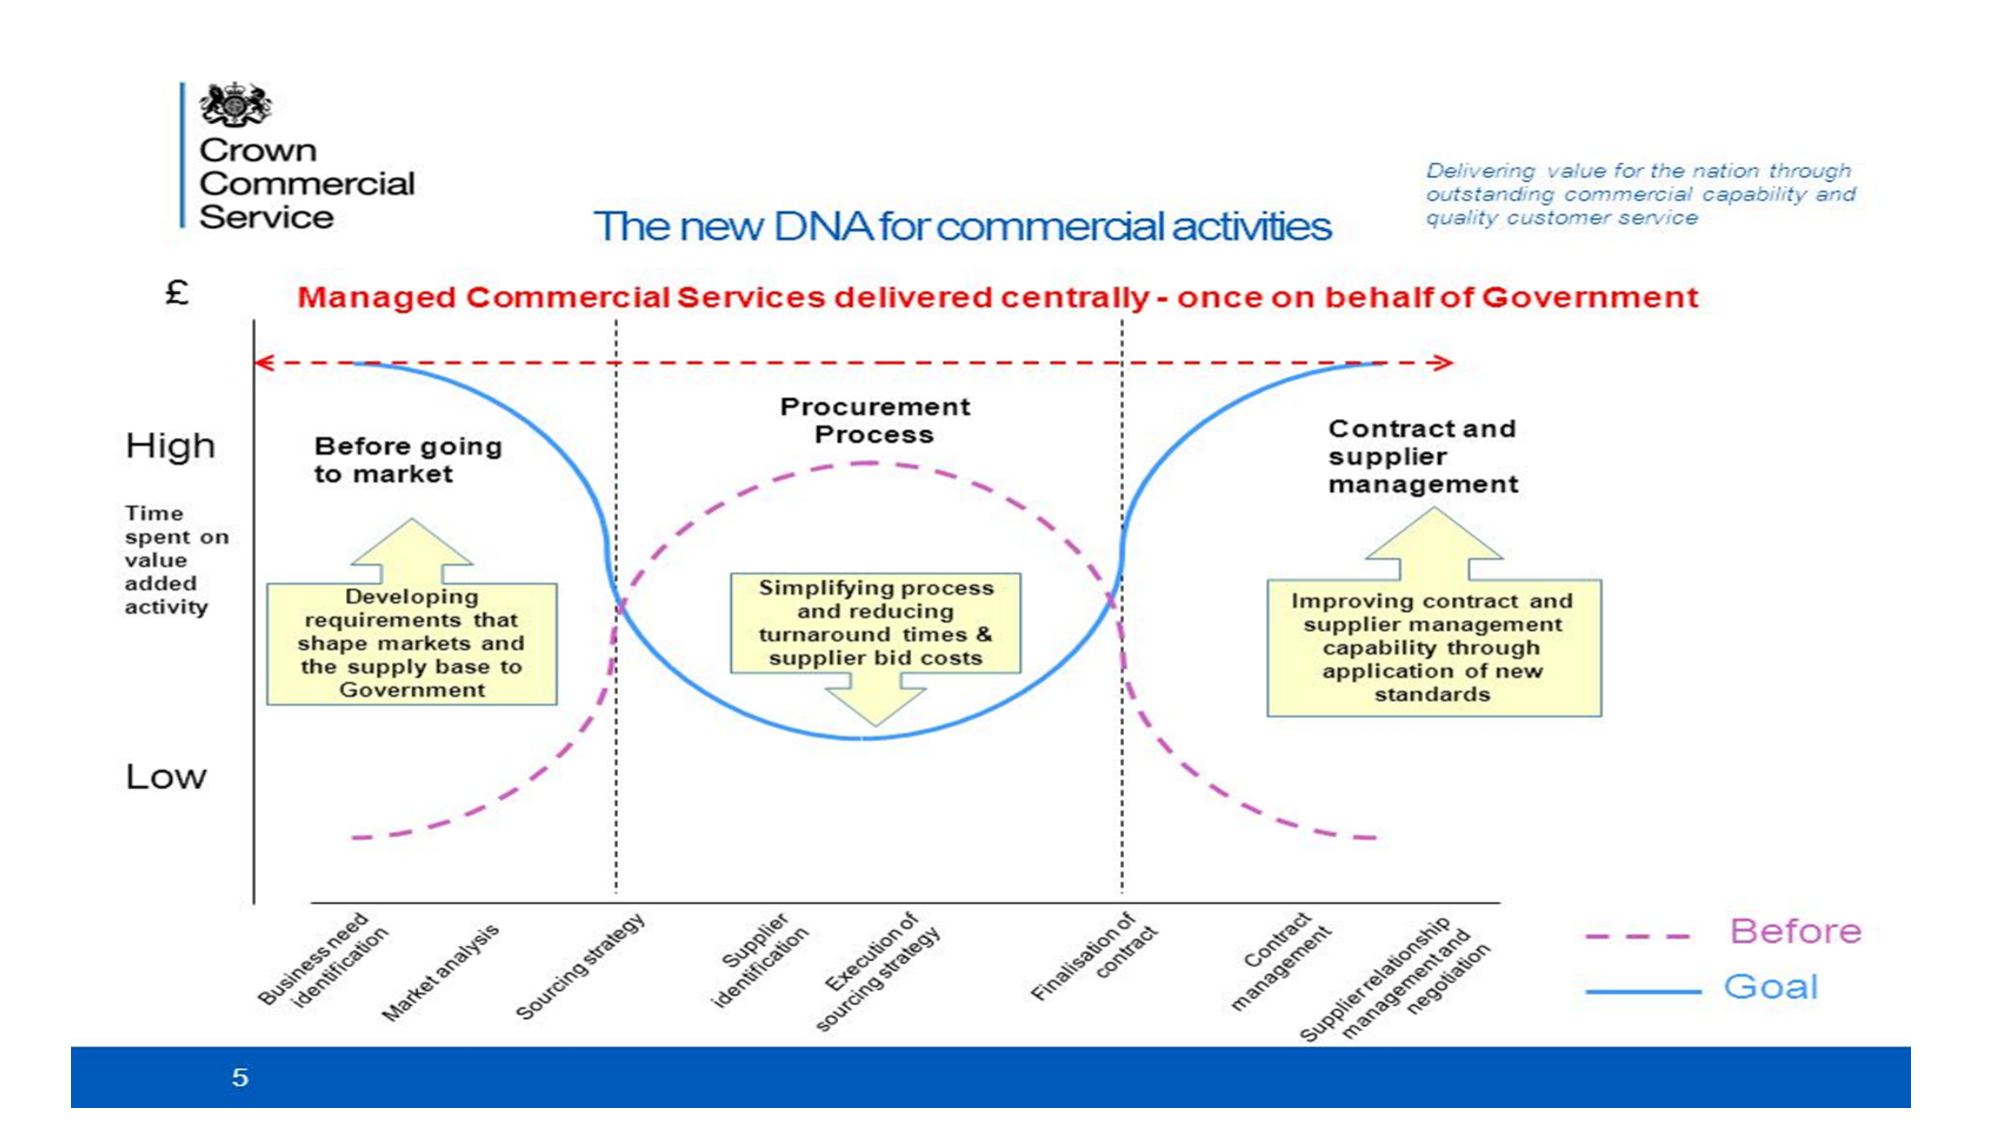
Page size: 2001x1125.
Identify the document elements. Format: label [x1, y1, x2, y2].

picture [71, 58, 1911, 1108]
